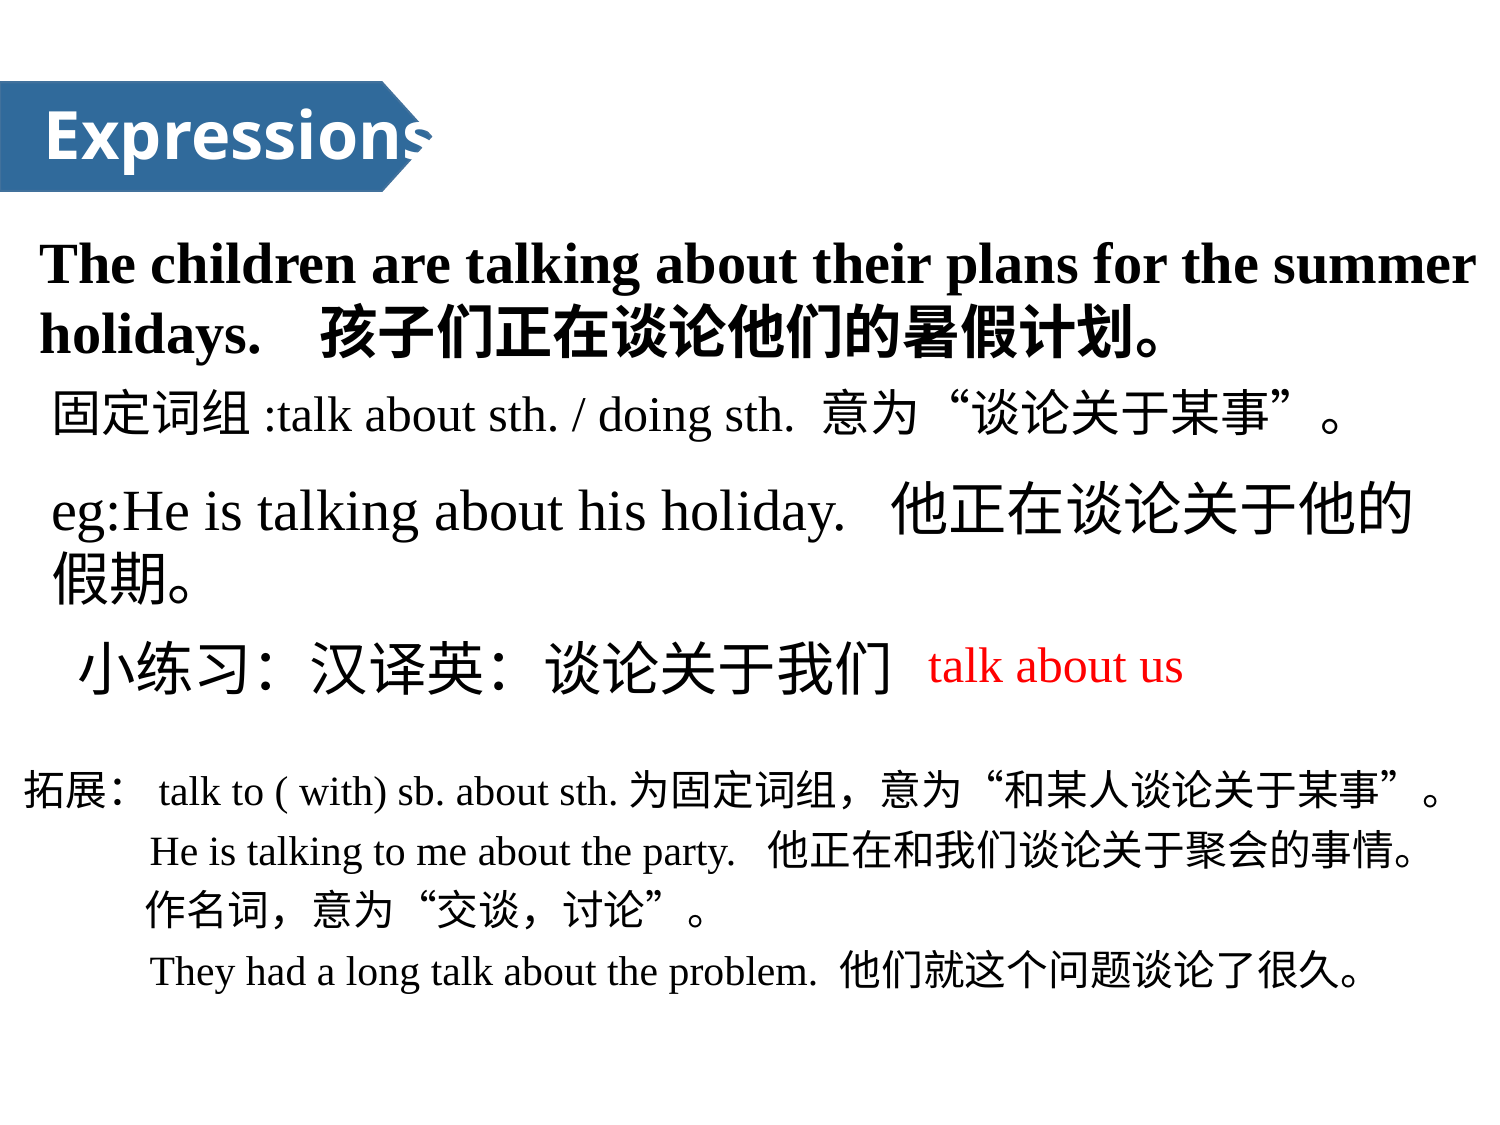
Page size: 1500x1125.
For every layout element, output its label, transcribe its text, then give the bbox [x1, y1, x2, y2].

text_box 拓展：talk to ( with) sb. about sth.为固定词组，意为“和某人谈论关于某事”。 He is talking to me about the party. 他正在和我们谈论关于聚会的事情。 作名词，意为“交谈，讨论”。 They had a long talk about the problem. 他们就这个问题谈论了很久。 [8, 746, 1500, 1001]
text_box The children are talking about their plans for the summer holidays. 孩子们正在谈论他们的暑假计划。 [24, 217, 1500, 373]
text_box 固定词组:talk about sth. / doing sth. 意为“谈论关于某事”。 [36, 374, 1500, 450]
title Expressions [29, 94, 604, 174]
text_box eg:He is talking about his holiday. 他正在谈论关于他的假期。 [36, 464, 1448, 620]
text_box talk about us [913, 624, 1200, 700]
text_box 小练习：汉译英：谈论关于我们 [62, 624, 908, 710]
